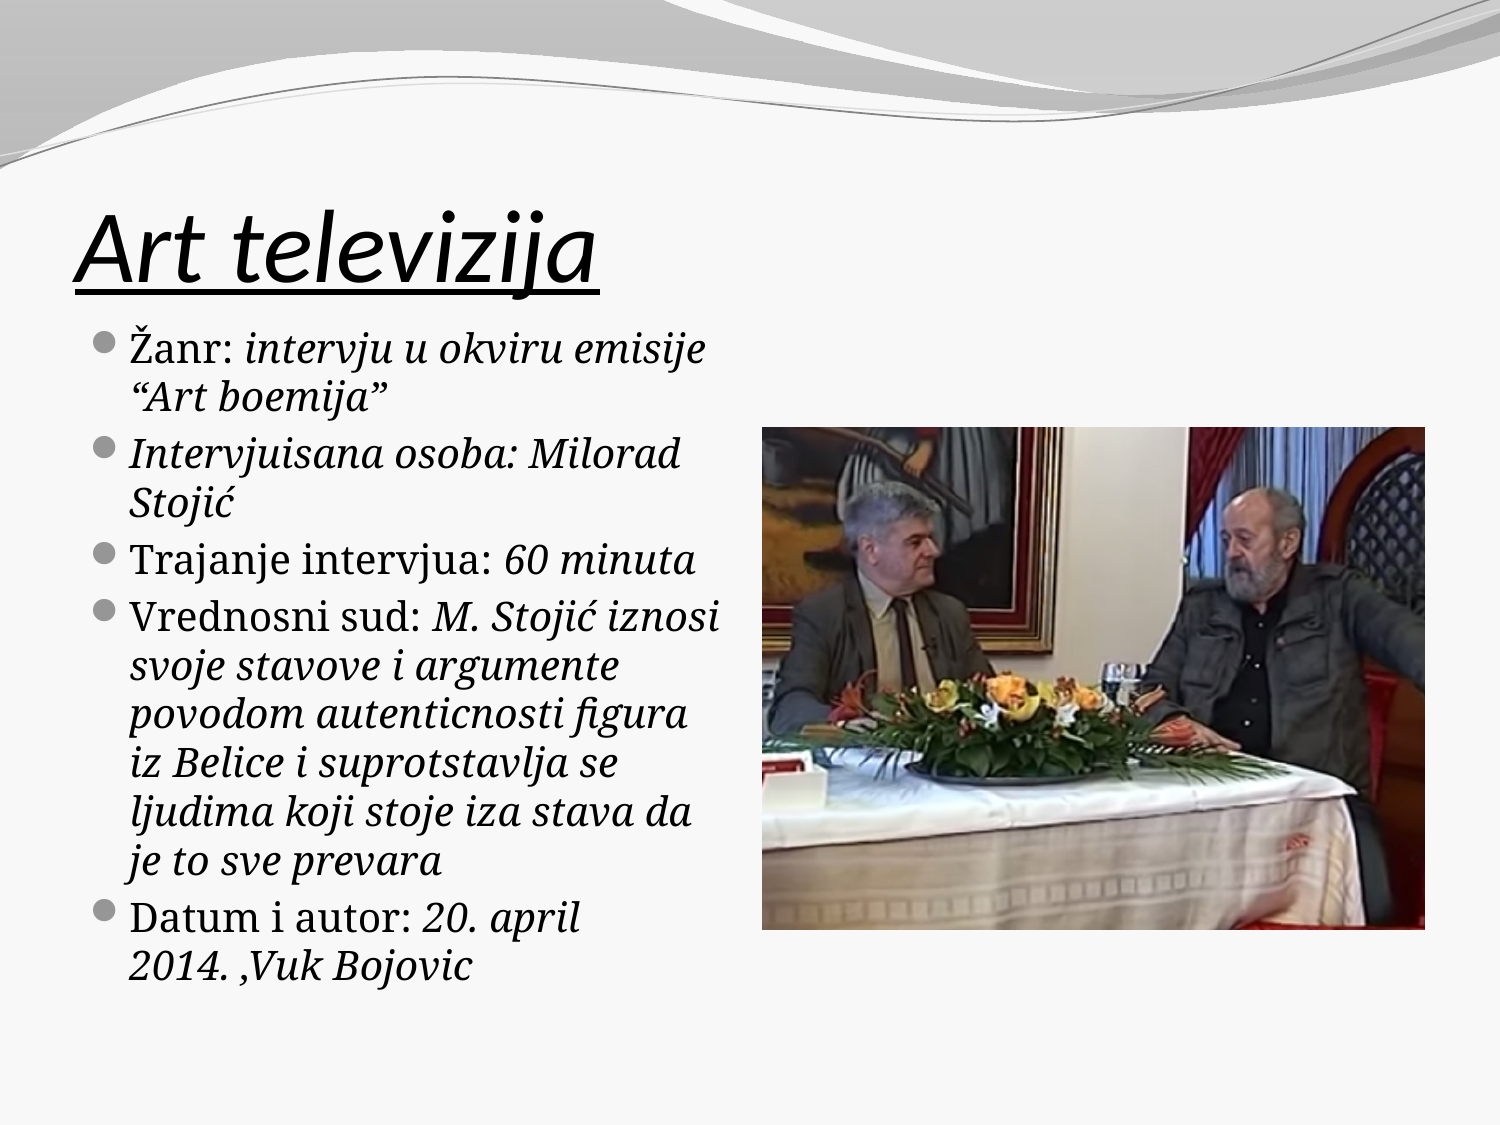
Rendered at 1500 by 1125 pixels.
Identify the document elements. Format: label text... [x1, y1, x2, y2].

title Art televizija [75, 115, 1425, 303]
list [762, 427, 1426, 931]
list Žanr: intervju u okviru emisije “Art boemija” Intervjuisana osoba: Milorad Stojić Trajanje intervjua: 60 minuta Vrednosni sud: M. Stojić iznosi svoje stavove i argumente povodom autenticnosti figura iz Belice i suprotstavlja se ljudima koji stoje iza stava da je to sve prevara Datum i autor: 20. april 2014. ,Vuk Bojovic [75, 314, 738, 1043]
